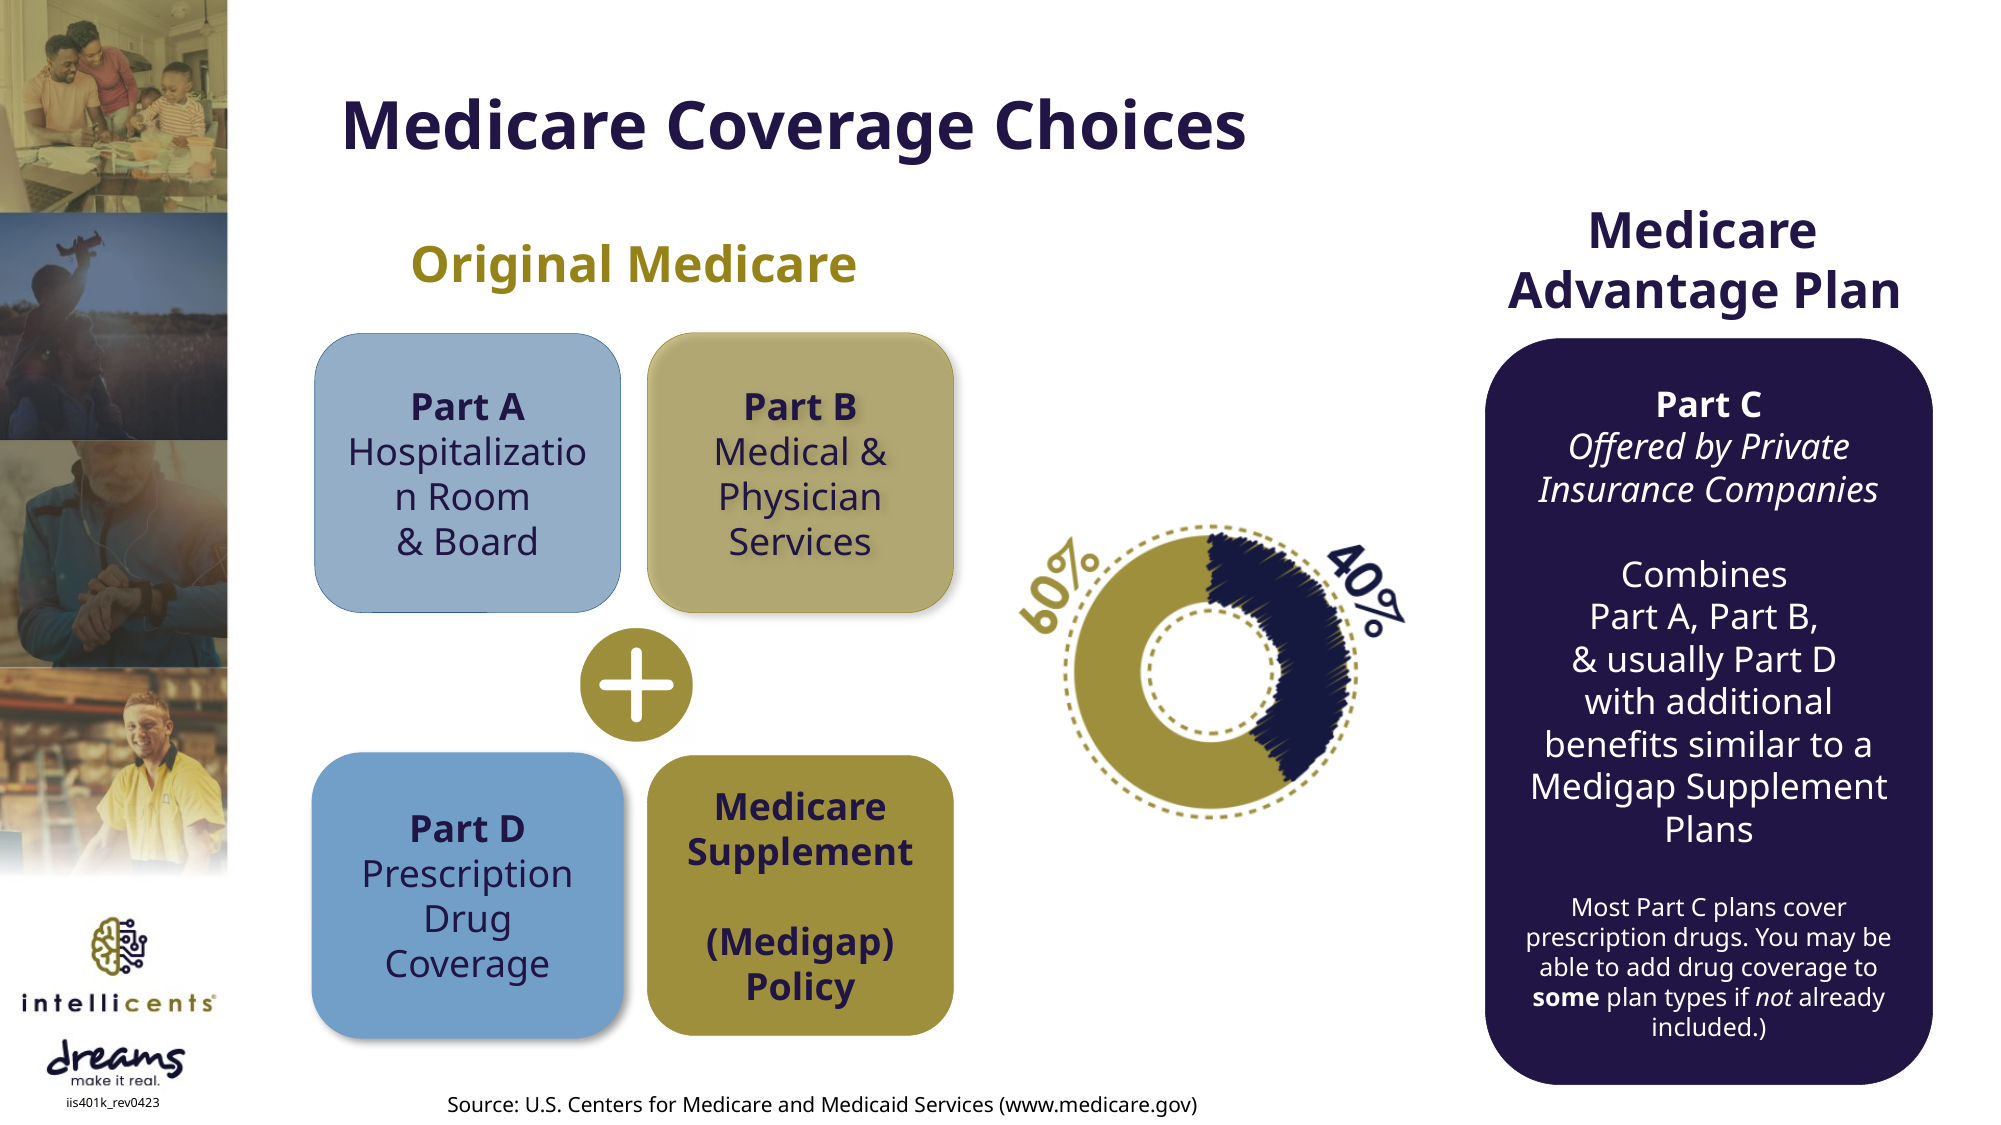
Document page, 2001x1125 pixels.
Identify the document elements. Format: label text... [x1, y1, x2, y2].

text_box Medicare Advantage Plan [1482, 191, 1930, 326]
footer iis401k_rev0423 [0, 1089, 236, 1116]
text_box Source: U.S. Centers for Medicare and Medicaid Services (www.medicare.gov) [432, 1084, 1213, 1125]
picture [1015, 506, 1424, 832]
text_box Medicare Supplement (Medigap) Policy [646, 754, 955, 1037]
text_box Original Medicare [286, 225, 982, 300]
text_box Part B Medical & Physician Services [646, 331, 955, 614]
title Medicare Coverage Choices [325, 80, 1863, 172]
text_box Part A Hospitalization Room & Board [313, 332, 622, 614]
picture [576, 625, 696, 745]
text_box Part D Prescription Drug Coverage [313, 754, 622, 1037]
text_box Part C Offered by Private Insurance Companies Combines Part A, Part B, & usually Part D with additional benefits similar to a Medigap Supplement Plans Most Part C plans cover prescription drugs. You may be able to add drug coverage to some plan types if not already included.) [1484, 337, 1934, 1086]
